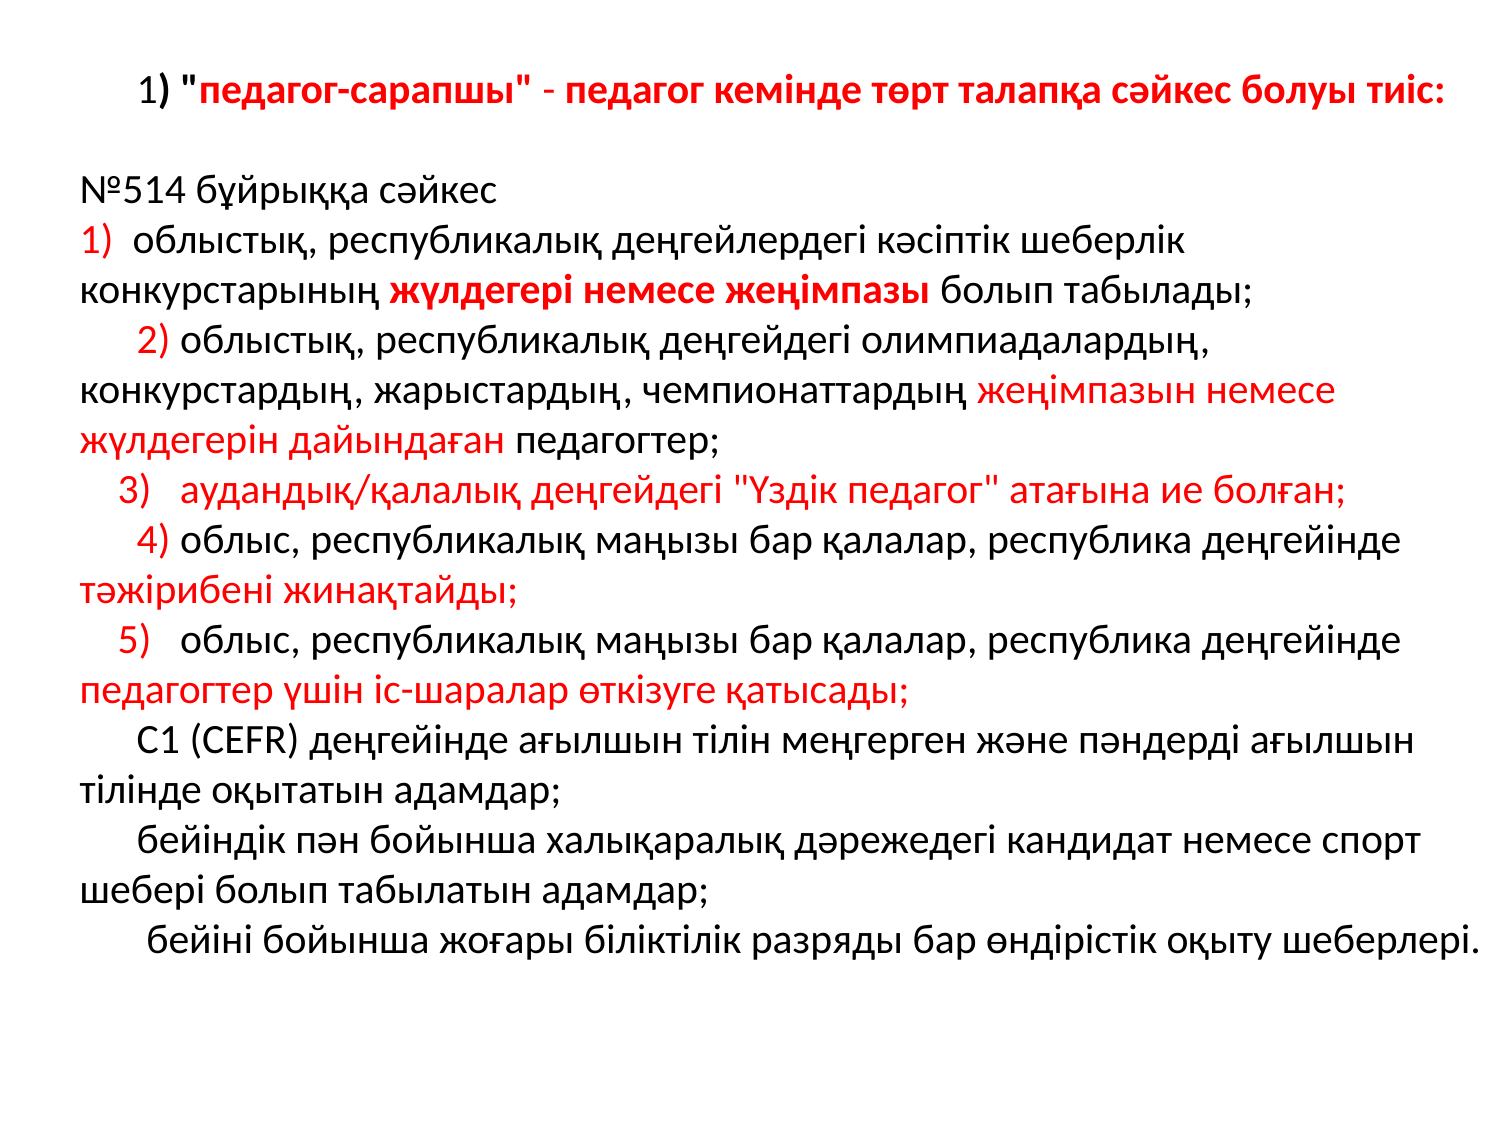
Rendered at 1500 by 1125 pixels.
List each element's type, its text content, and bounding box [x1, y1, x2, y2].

text_box 1) "педагог-сарапшы" - педагог кемінде төрт талапқа сәйкес болуы тиіс: №514 бұйрыққа сәйкес 1) облыстық, республикалық деңгейлердегі кәсіптік шеберлік конкурстарының жүлдегері немесе жеңімпазы болып табылады; 2) облыстық, республикалық деңгейдегі олимпиадалардың, конкурстардың, жарыстардың, чемпионаттардың жеңімпазын немесе жүлдегерін дайындаған педагогтер; 3) аудандық/қалалық деңгейдегі "Үздік педагог" атағына ие болған; 4) облыс, республикалық маңызы бар қалалар, республика деңгейінде тәжірибені жинақтайды; 5) облыс, республикалық маңызы бар қалалар, республика деңгейінде педагогтер үшін іс-шаралар өткізуге қатысады; С1 (CEFR) деңгейінде ағылшын тілін меңгерген және пәндерді ағылшын тілінде оқытатын адамдар; бейіндік пән бойынша халықаралық дәрежедегі кандидат немесе спорт шебері болып табылатын адамдар; бейіні бойынша жоғары біліктілік разряды бар өндірістік оқыту шеберлері. [64, 54, 1500, 970]
